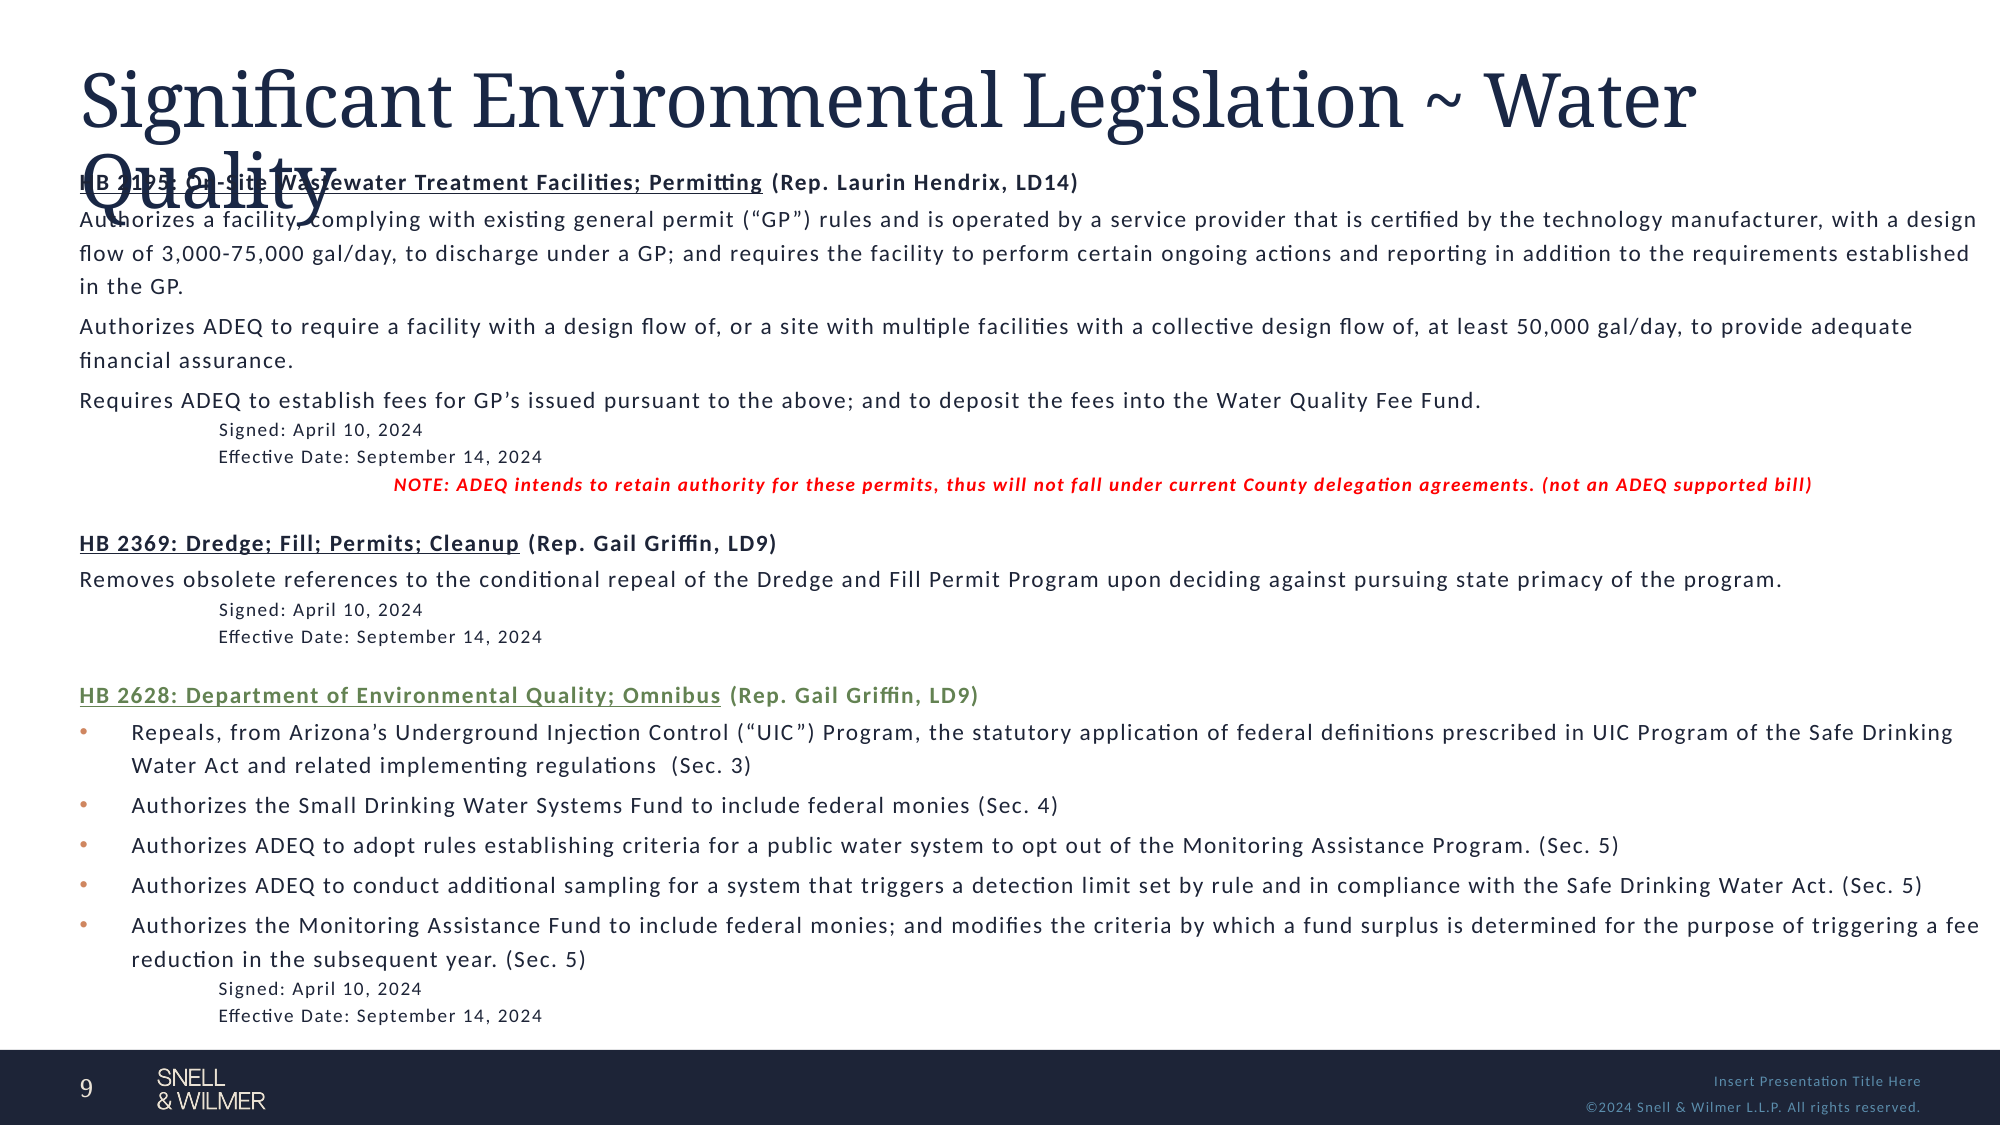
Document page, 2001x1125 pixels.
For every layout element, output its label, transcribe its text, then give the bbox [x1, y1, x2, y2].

text_box Insert Presentation Title Here [469, 1051, 1922, 1125]
picture [160, 1068, 266, 1110]
list HB 2195: On-Site Wastewater Treatment Facilities; Permitting (Rep. Laurin Hendrix, LD14) Authorizes a facility, complying with existing general permit (“GP”) rules and is operated by a service provider that is certified by the technology manufacturer, with a design flow of 3,000-75,000 gal/day, to discharge under a GP; and requires the facility to perform certain ongoing actions and reporting in addition to the requirements established in the GP. Authorizes ADEQ to require a facility with a design flow of, or a site with multiple facilities with a collective design flow of, at least 50,000 gal/day, to provide adequate financial assurance. Requires ADEQ to establish fees for GP’s issued pursuant to the above; and to deposit the fees into the Water Quality Fee Fund. Signed: April 10, 2024 Effective Date: September 14, 2024 NOTE: ADEQ intends to retain authority for these permits, thus will not fall under current County delegation agreements. (not an ADEQ supported bill) HB 2369: Dredge; Fill; Permits; Cleanup (Rep. Gail Griffin, LD9) Removes obsolete references to the conditional repeal of the Dredge and Fill Permit Program upon deciding against pursuing state primacy of the program. Signed: April 10, 2024 Effective Date: September 14, 2024 HB 2628: Department of Environmental Quality; Omnibus (Rep. Gail Griffin, LD9) Repeals, from Arizona’s Underground Injection Control (“UIC”) Program, the statutory application of federal definitions prescribed in UIC Program of the Safe Drinking Water Act and related implementing regulations (Sec. 3) Authorizes the Small Drinking Water Systems Fund to include federal monies (Sec. 4) Authorizes ADEQ to adopt rules establishing criteria for a public water system to opt out of the Monitoring Assistance Program. (Sec. 5) Authorizes ADEQ to conduct additional sampling for a system that triggers a detection limit set by rule and in compliance with the Safe Drinking Water Act. (Sec. 5) Authorizes the Monitoring Assistance Fund to include federal monies; and modifies the criteria by which a fund surplus is determined for the purpose of triggering a fee reduction in the subsequent year. (Sec. 5) Signed: April 10, 2024 Effective Date: September 14, 2024 [79, 154, 1988, 1040]
title Significant Environmental Legislation ~ Water Quality [80, 62, 1922, 154]
slide_number 9 [79, 1051, 160, 1125]
